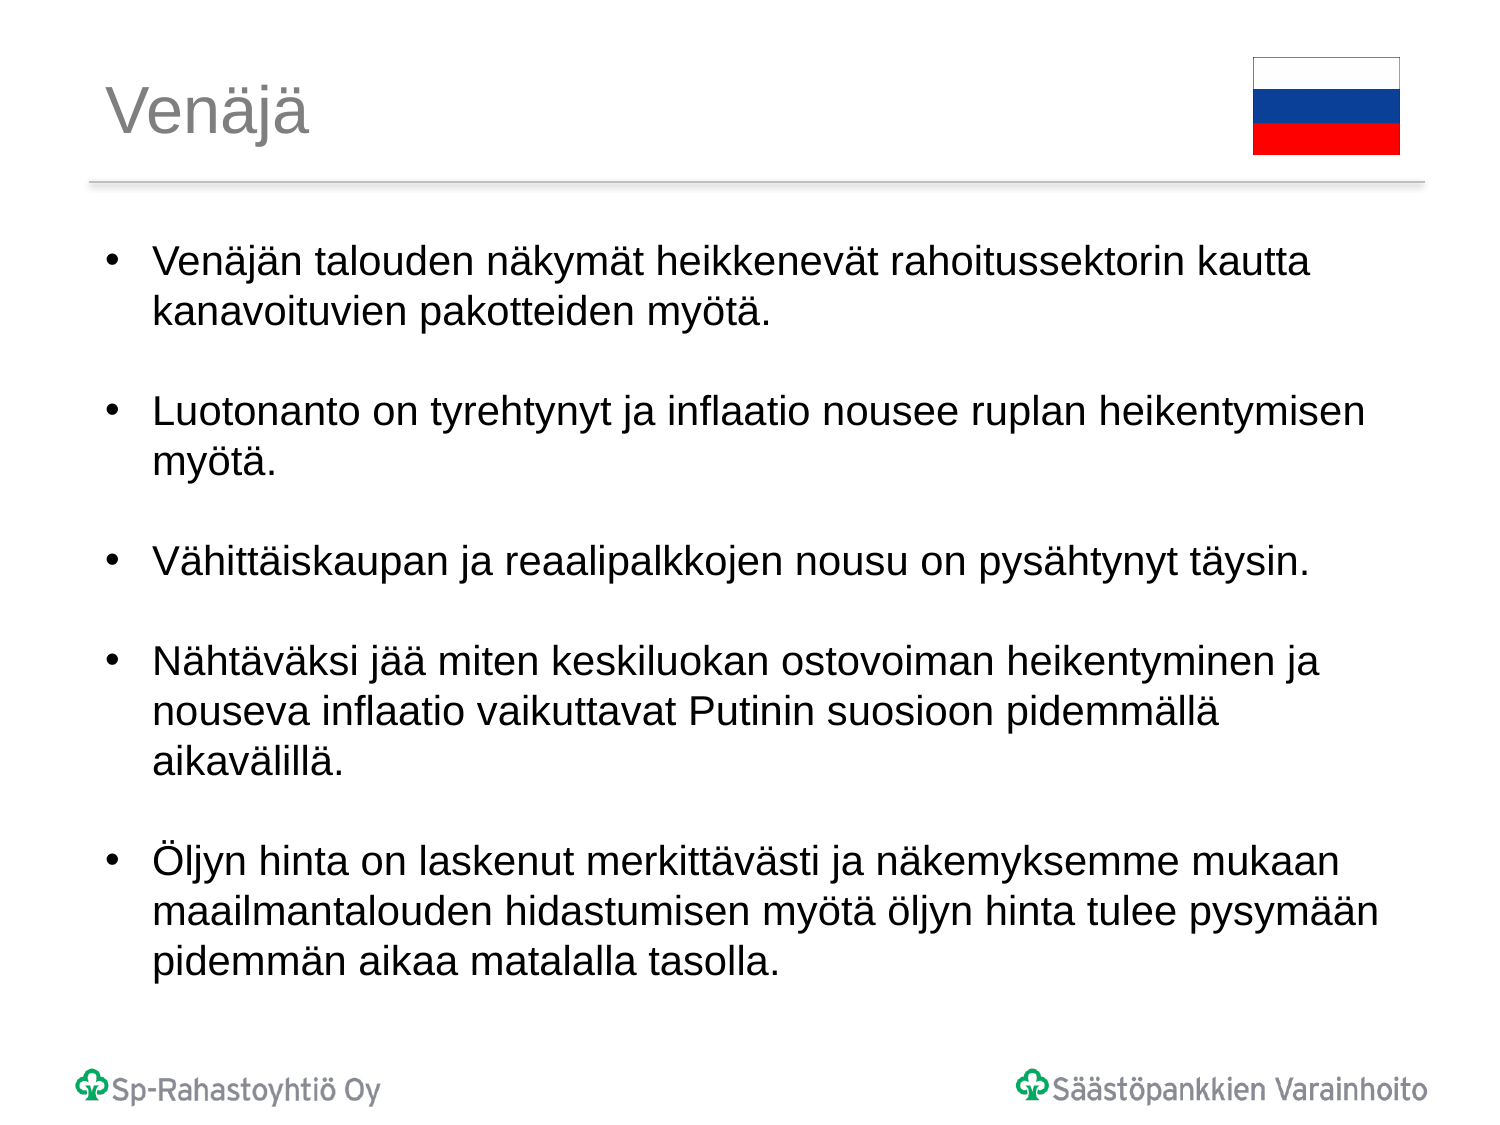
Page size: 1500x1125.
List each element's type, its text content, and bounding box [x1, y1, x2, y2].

title Venäjä [90, 12, 1441, 201]
text_box Venäjän talouden näkymät heikkenevät rahoitussektorin kautta kanavoituvien pakotteiden myötä. Luotonanto on tyrehtynyt ja inflaatio nousee ruplan heikentymisen myötä. Vähittäiskaupan ja reaalipalkkojen nousu on pysähtynyt täysin. Nähtäväksi jää miten keskiluokan ostovoiman heikentyminen ja nouseva inflaatio vaikuttavat Putinin suosioon pidemmällä aikavälillä. Öljyn hinta on laskenut merkittävästi ja näkemyksemme mukaan maailmantalouden hidastumisen myötä öljyn hinta tulee pysymään pidemmän aikaa matalalla tasolla. [90, 226, 1421, 992]
picture [1252, 57, 1400, 155]
